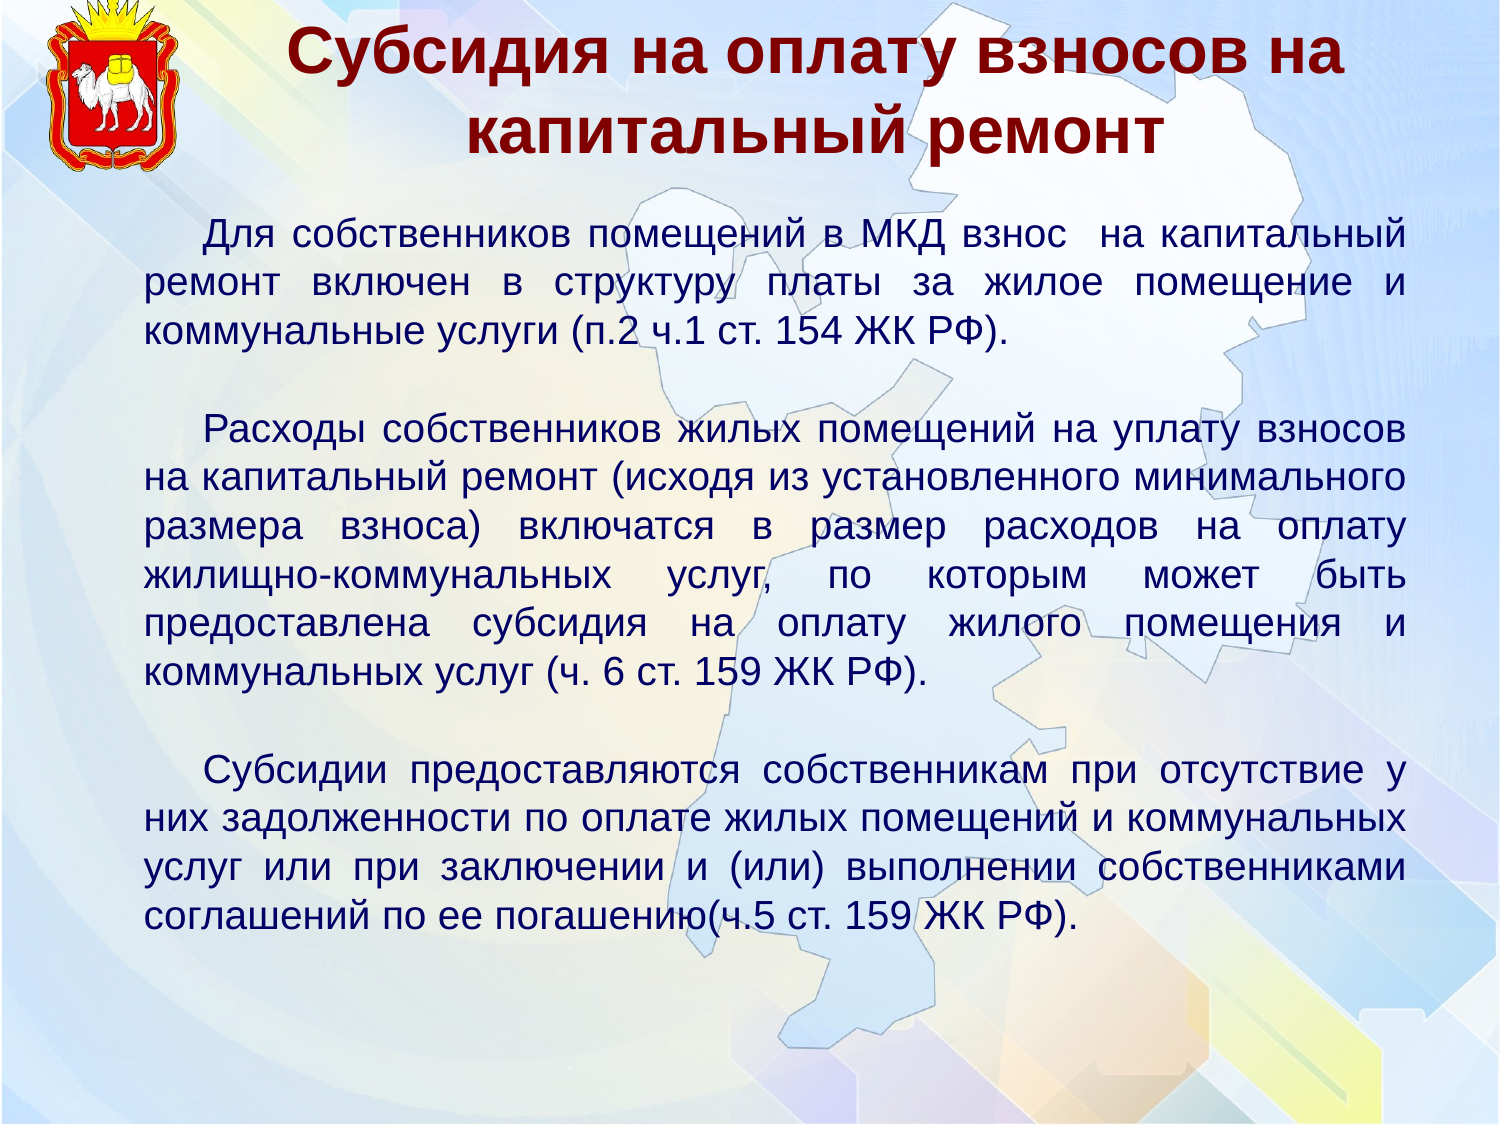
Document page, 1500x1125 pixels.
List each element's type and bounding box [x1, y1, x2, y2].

text_box [324, 633, 763, 1095]
text_box [489, 420, 1046, 823]
picture [0, 0, 1500, 1125]
